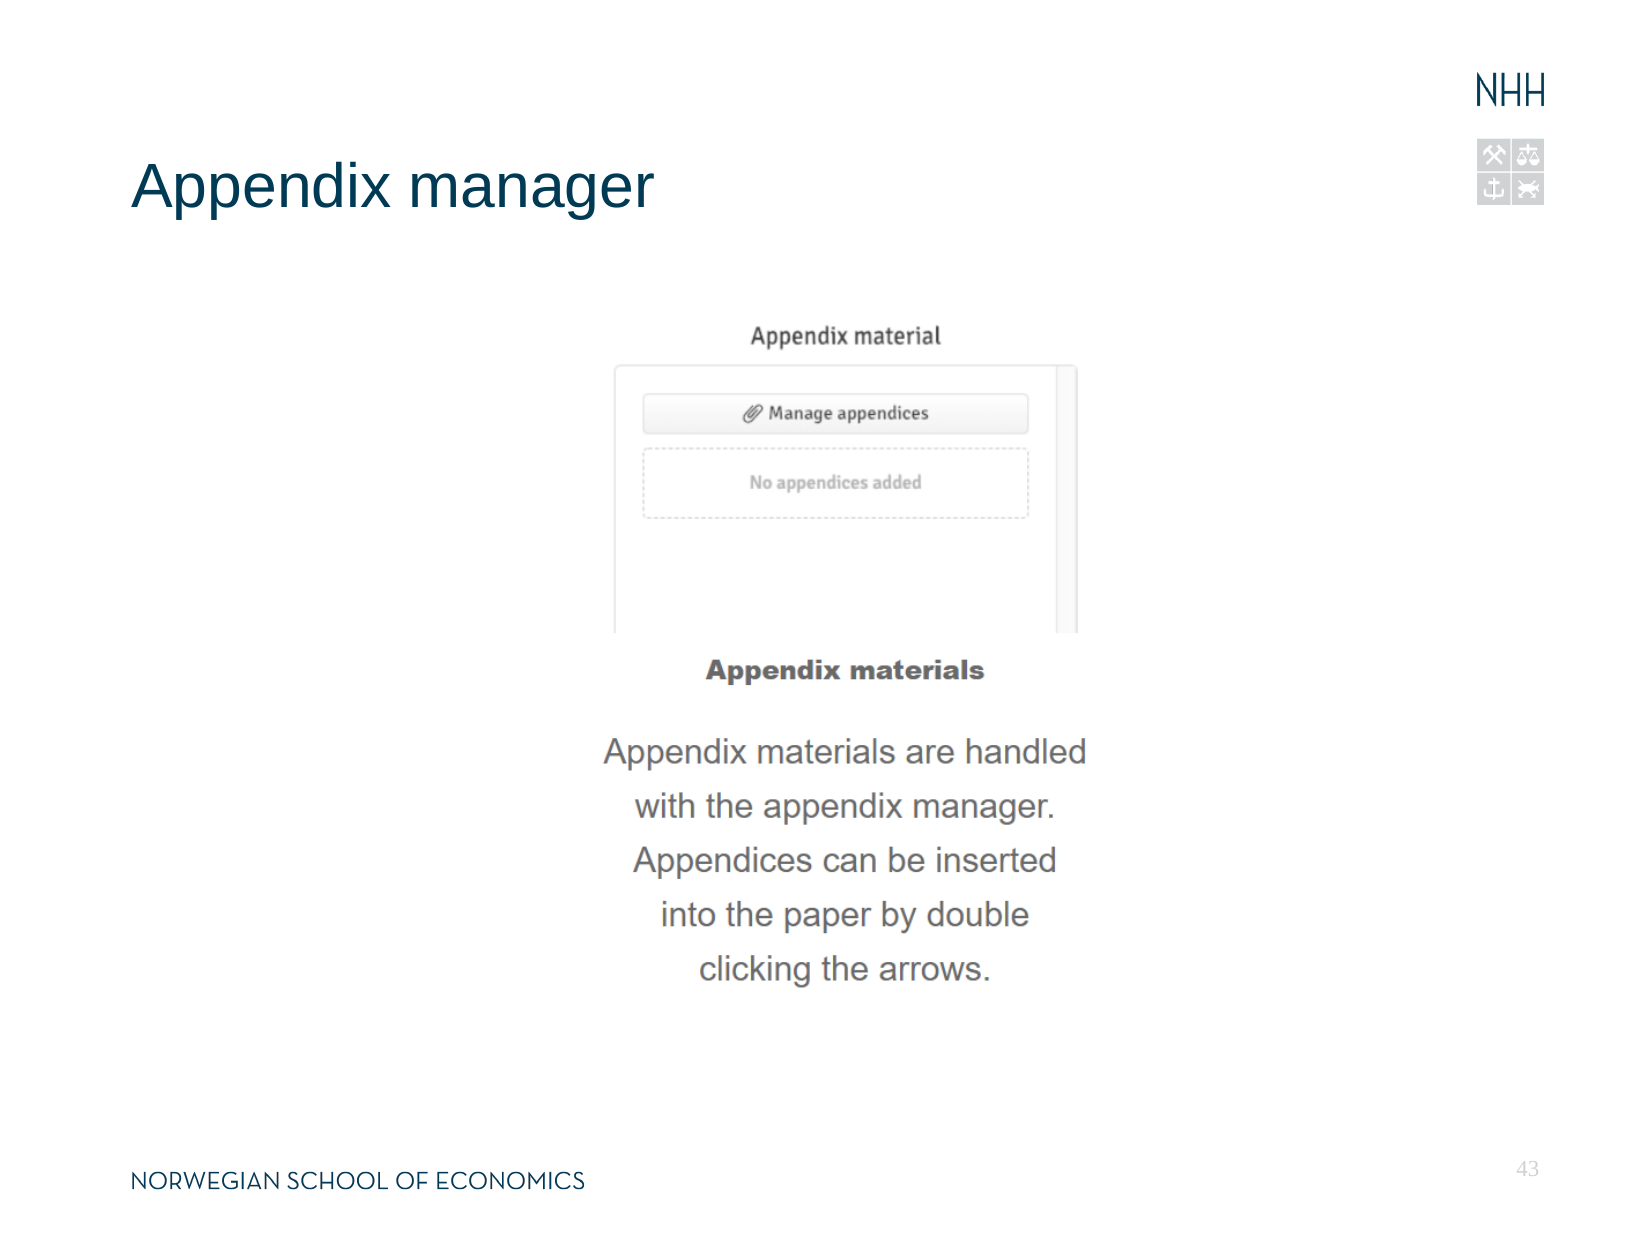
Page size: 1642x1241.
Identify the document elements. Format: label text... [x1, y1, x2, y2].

picture [1477, 72, 1544, 205]
picture [1477, 72, 1493, 95]
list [543, 310, 1159, 1006]
title Appendix manager [131, 69, 1400, 220]
slide_number 43 [1426, 1153, 1540, 1220]
picture [88, 1129, 627, 1233]
picture [1505, 72, 1517, 91]
picture [1529, 72, 1541, 91]
